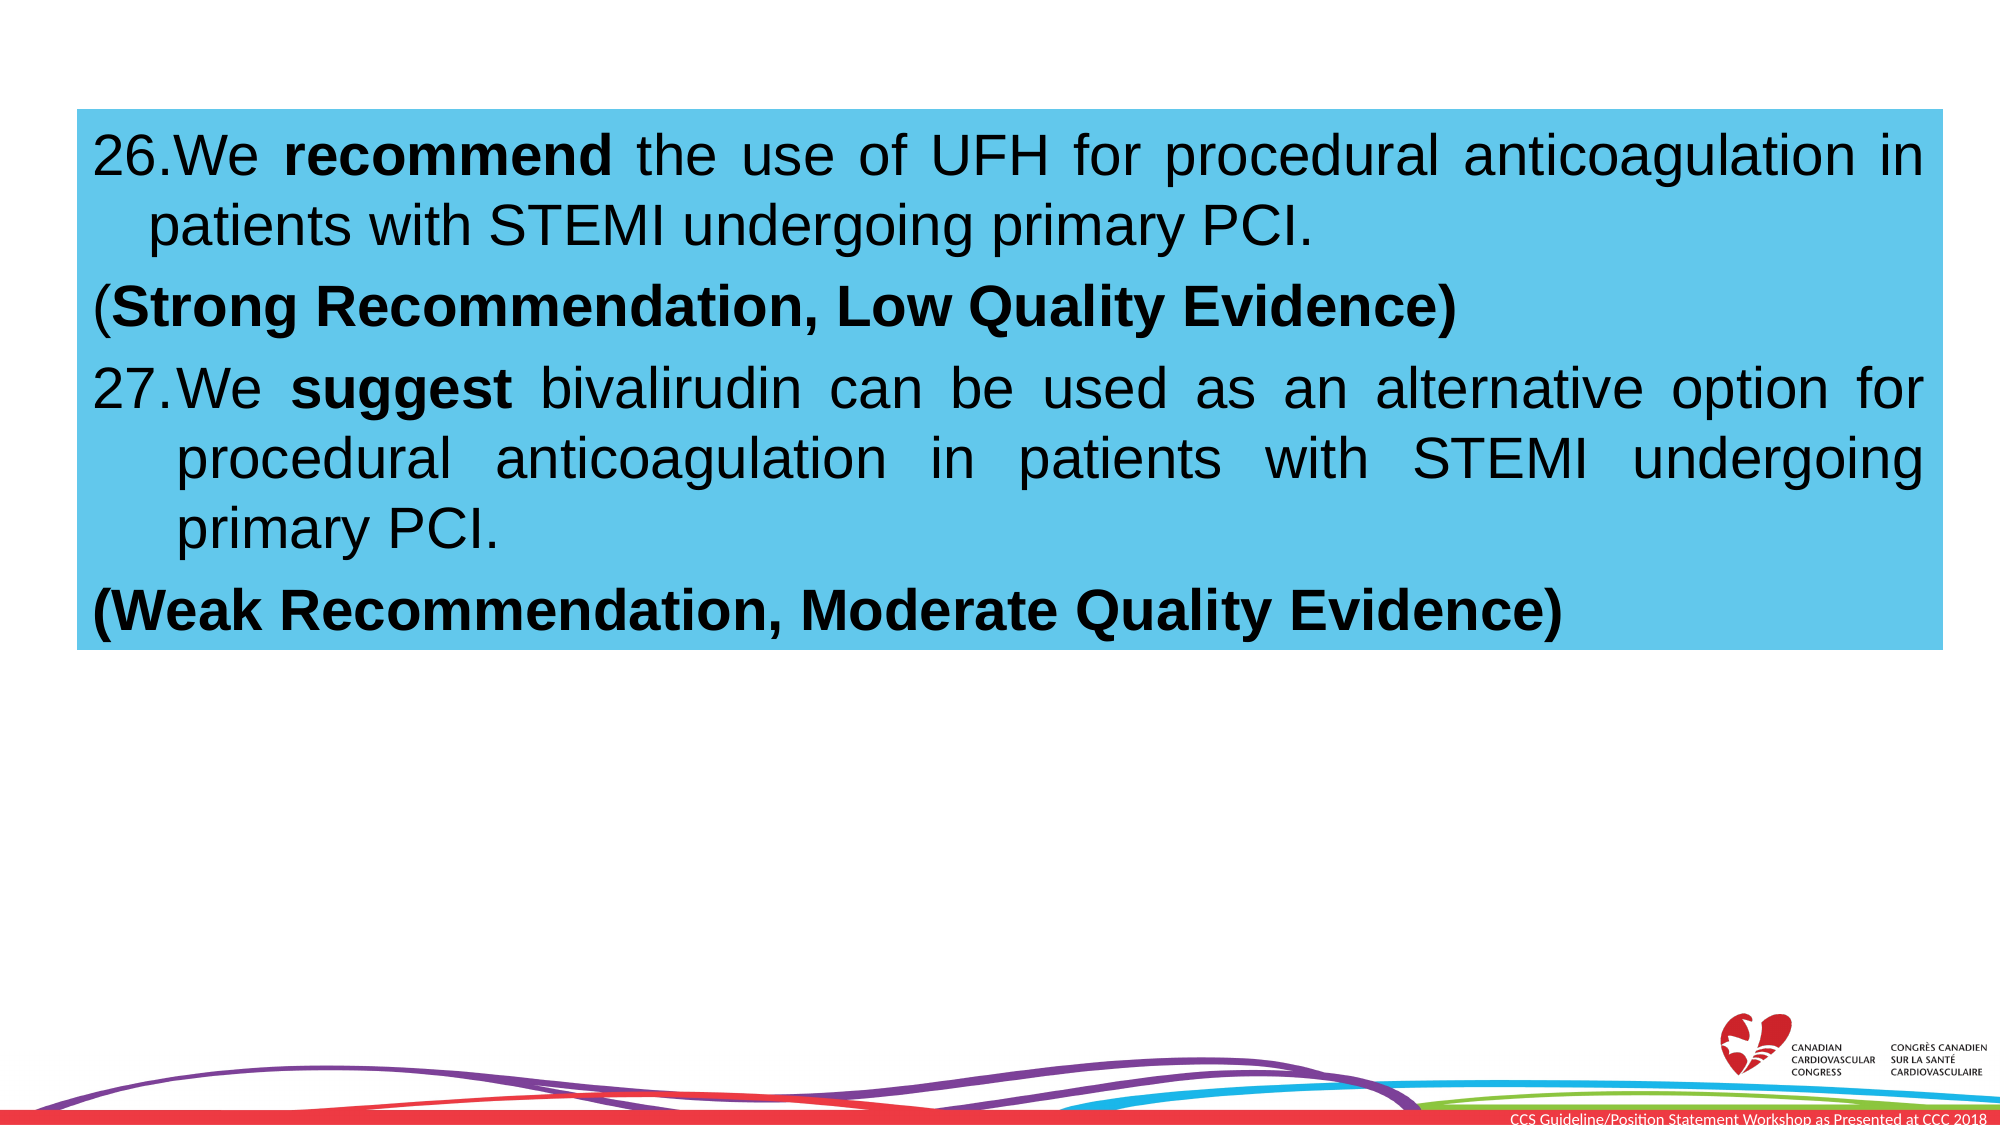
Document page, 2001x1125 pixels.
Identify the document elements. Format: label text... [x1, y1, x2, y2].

text_box We recommend the use of UFH for procedural anticoagulation in patients with STEMI undergoing primary PCI. (Strong Recommendation, Low Quality Evidence) We suggest bivalirudin can be used as an alternative option for procedural anticoagulation in patients with STEMI undergoing primary PCI. (Weak Recommendation, Moderate Quality Evidence) [77, 109, 1943, 650]
picture [0, 989, 2001, 1125]
